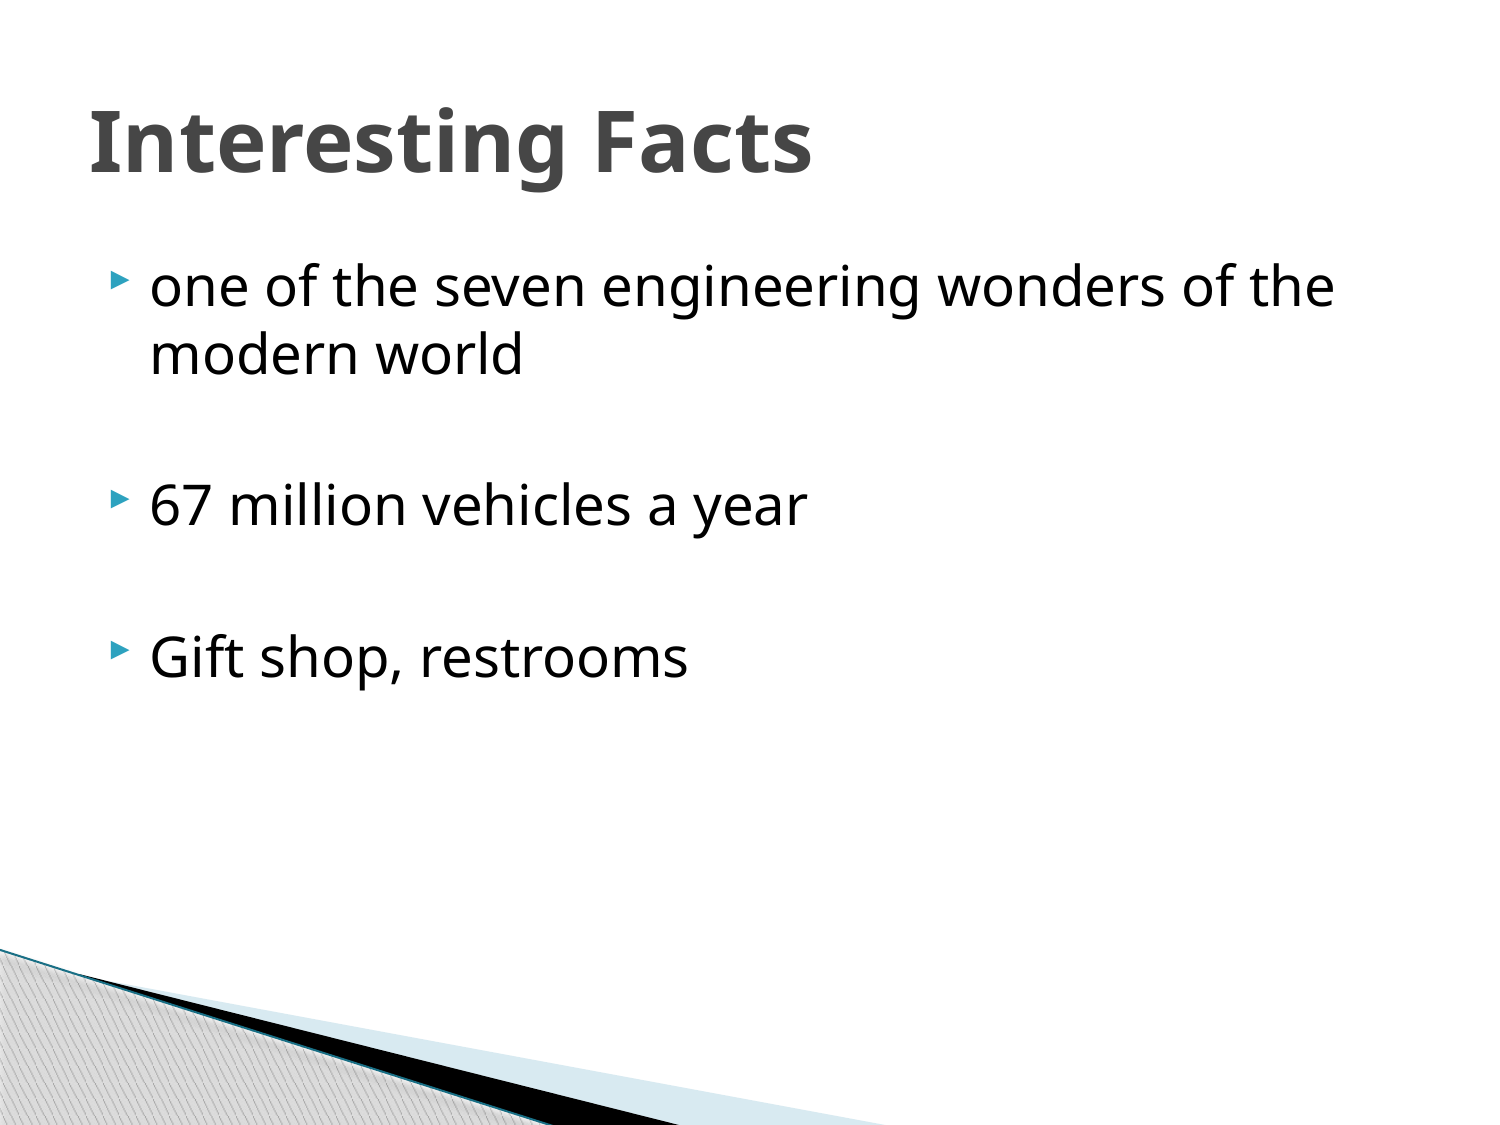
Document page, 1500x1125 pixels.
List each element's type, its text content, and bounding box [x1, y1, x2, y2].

list one of the seven engineering wonders of the modern world 67 million vehicles a year Gift shop, restrooms [75, 243, 1425, 986]
title Interesting Facts [75, 45, 1425, 233]
